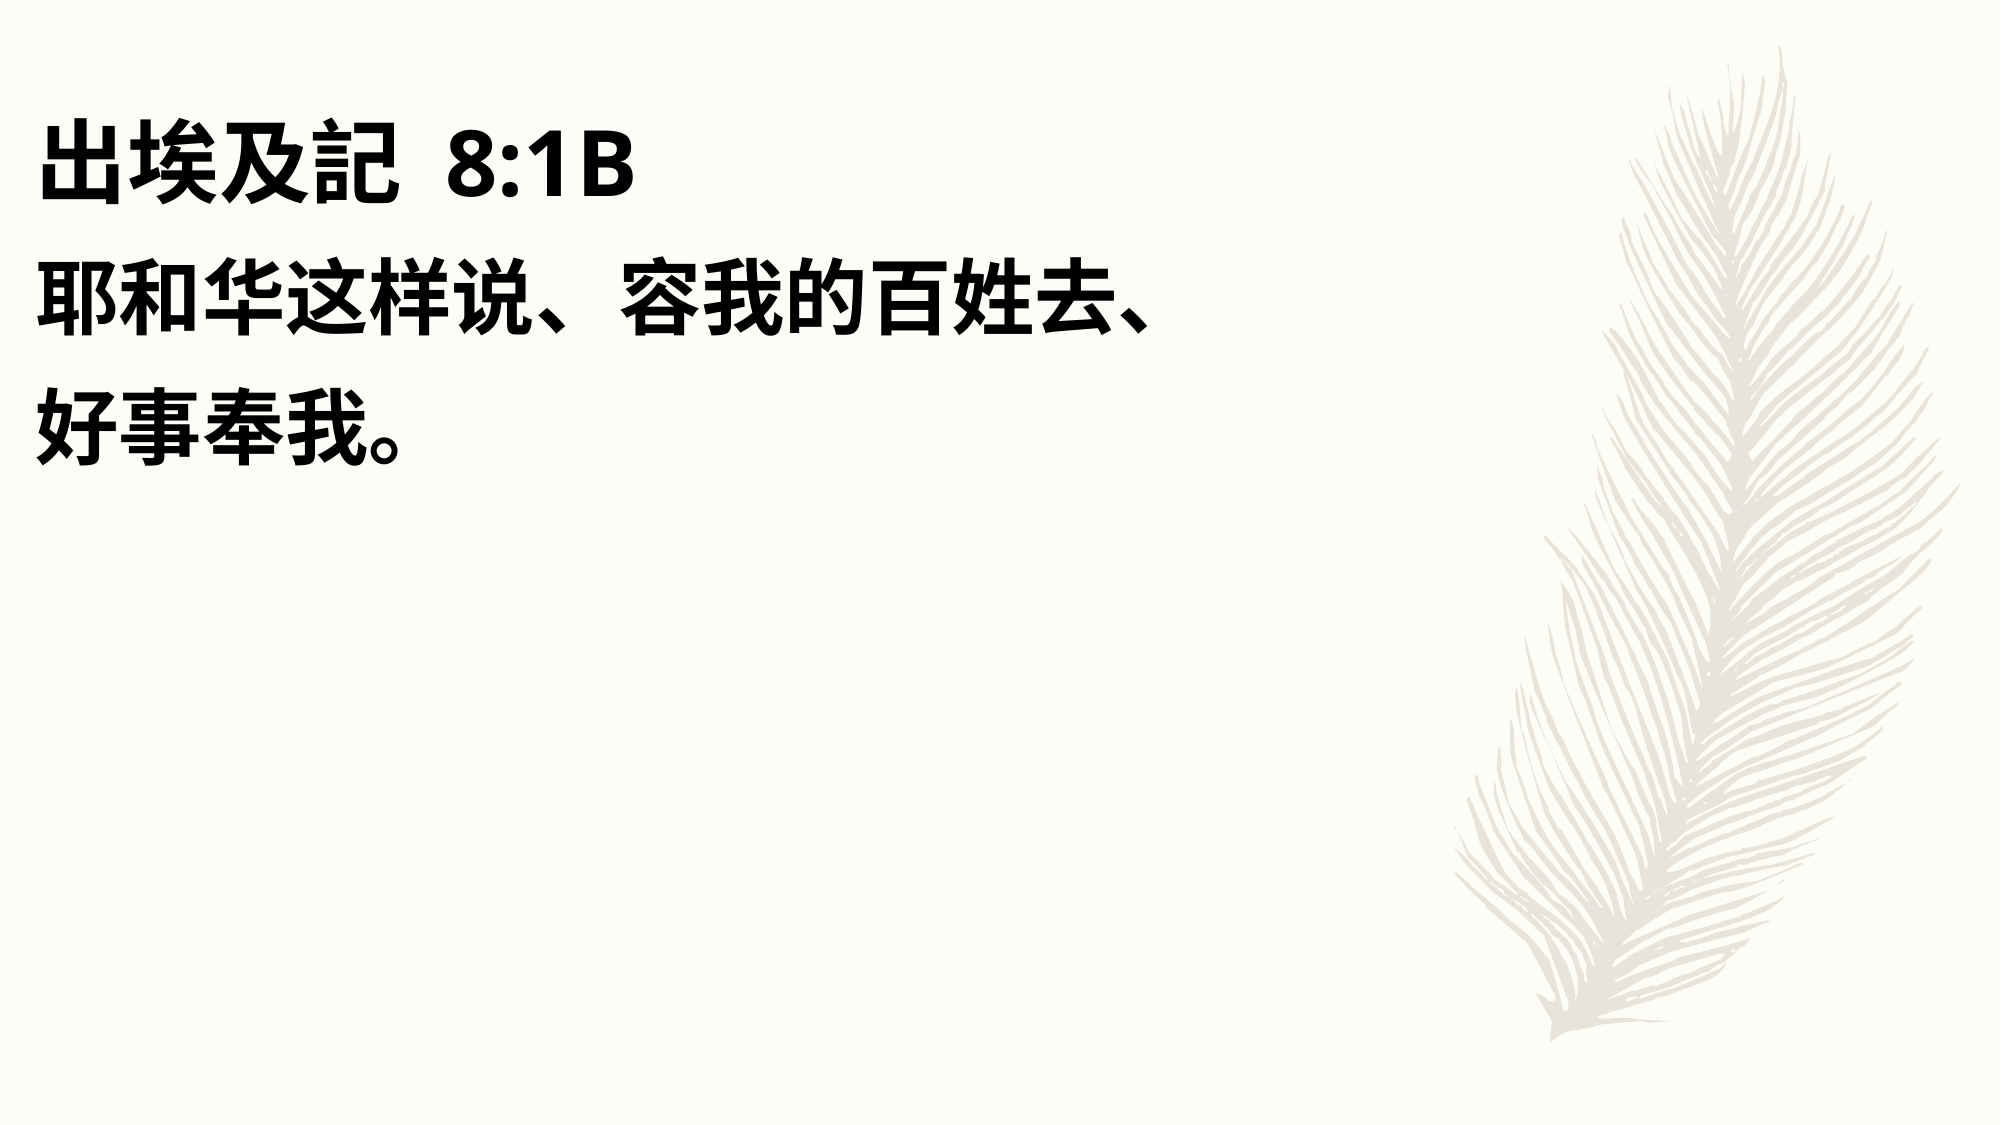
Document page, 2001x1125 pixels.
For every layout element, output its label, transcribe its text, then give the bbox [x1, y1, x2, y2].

title [1387, 218, 2000, 506]
list 出埃及記 8:1B 耶和华这样说、容我的百姓去、 好事奉我。 [20, 84, 1387, 1065]
